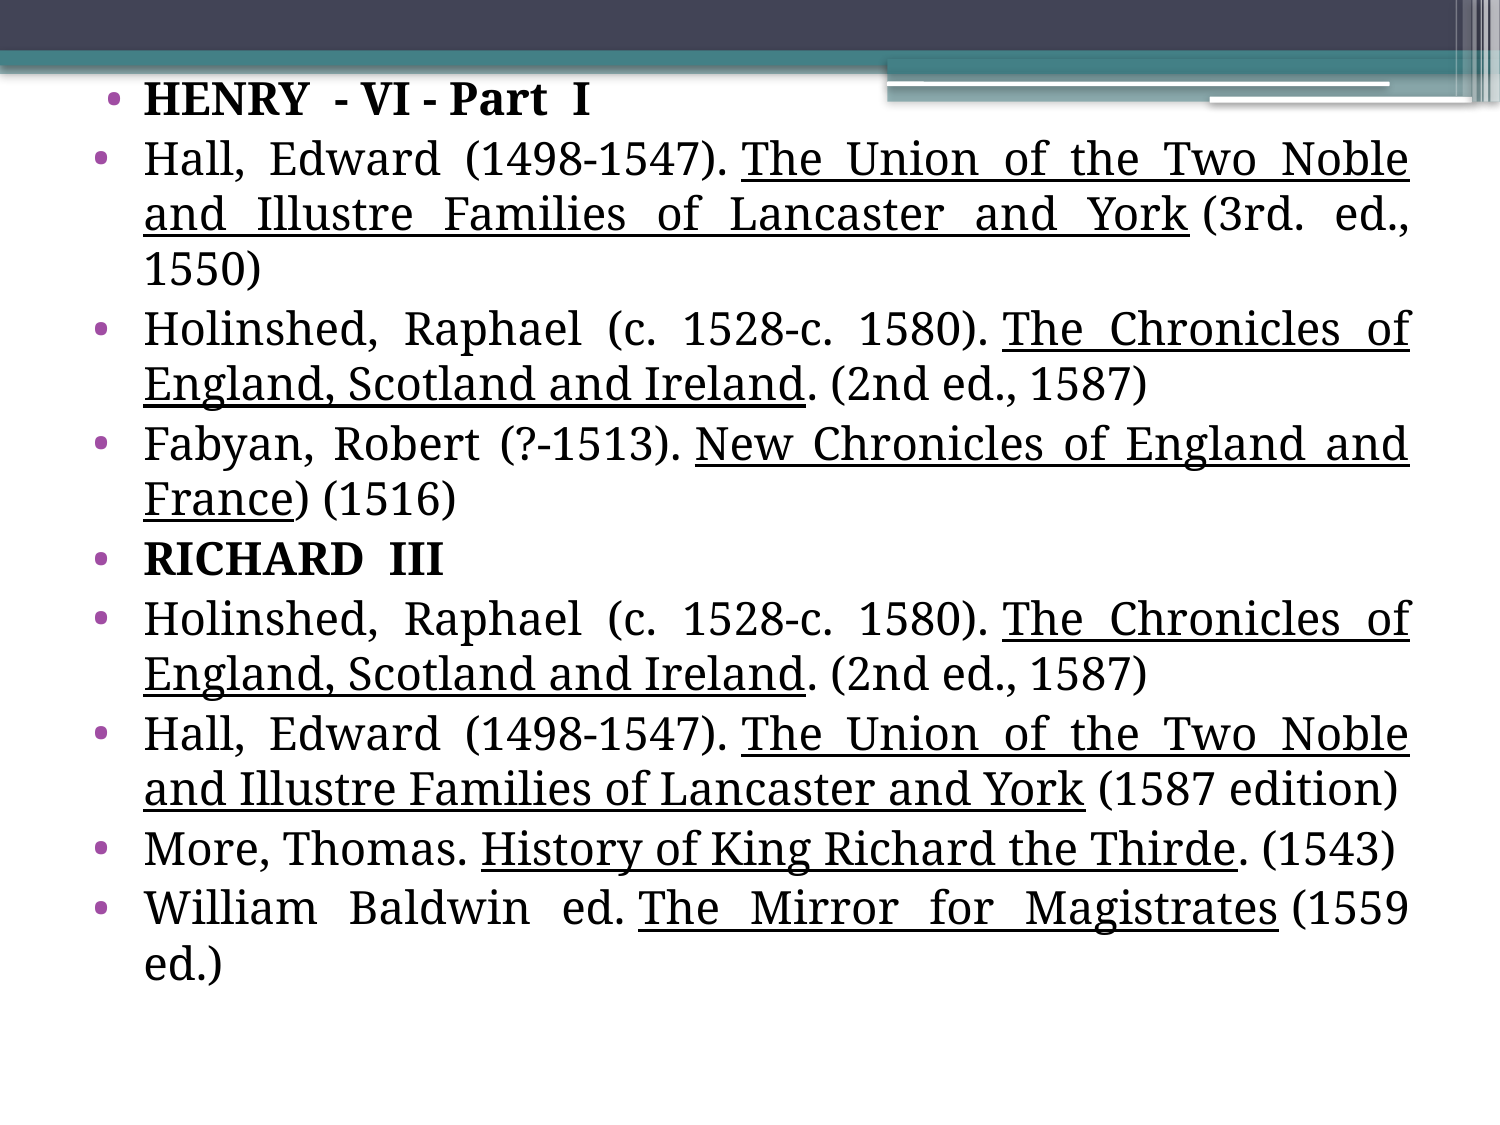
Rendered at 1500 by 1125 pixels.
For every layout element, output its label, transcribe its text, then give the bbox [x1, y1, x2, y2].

list HENRY - VI - Part I Hall, Edward (1498-1547). The Union of the Two Noble and Illustre Families of Lancaster and York (3rd. ed., 1550) Holinshed, Raphael (c. 1528-c. 1580). The Chronicles of England, Scotland and Ireland. (2nd ed., 1587) Fabyan, Robert (?-1513). New Chronicles of England and France) (1516) RICHARD III Holinshed, Raphael (c. 1528-c. 1580). The Chronicles of England, Scotland and Ireland. (2nd ed., 1587) Hall, Edward (1498-1547). The Union of the Two Noble and Illustre Families of Lancaster and York (1587 edition) More, Thomas. History of King Richard the Thirde. (1543) William Baldwin ed. The Mirror for Magistrates (1559 ed.) [75, 62, 1425, 1088]
